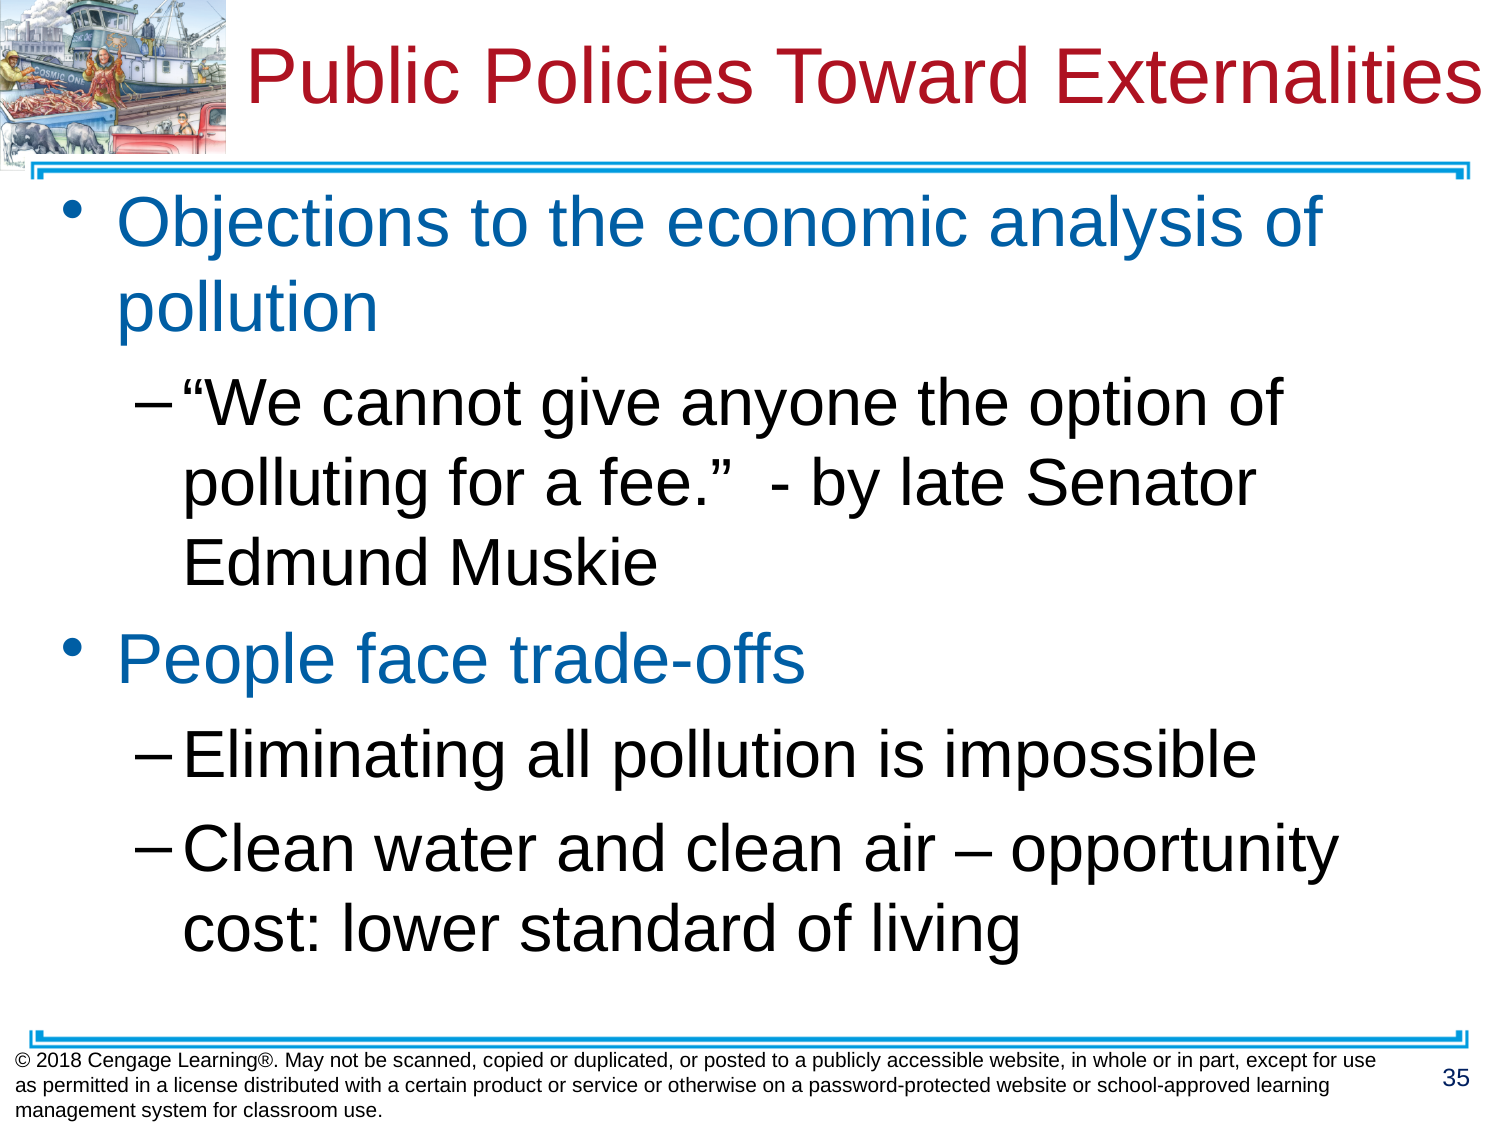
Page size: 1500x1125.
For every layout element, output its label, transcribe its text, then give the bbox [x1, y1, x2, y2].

slide_number 35 [1412, 1052, 1500, 1117]
list Objections to the economic analysis of pollution “We cannot give anyone the option of polluting for a fee.” - by late Senator Edmund Muskie People face trade-offs Eliminating all pollution is impossible Clean water and clean air – opportunity cost: lower standard of living [45, 168, 1455, 1055]
picture [1455, 1024, 1475, 1053]
footer © 2018 Cengage Learning®. May not be scanned, copied or duplicated, or posted to a publicly accessible website, in whole or in part, except for use as permitted in a license distributed with a certain product or service or otherwise on a password-protected website or school-approved learning management system for classroom use. [0, 1043, 1412, 1125]
title Public Policies Toward Externalities [219, 16, 1500, 158]
picture [0, 0, 1475, 186]
picture [25, 1024, 45, 1043]
